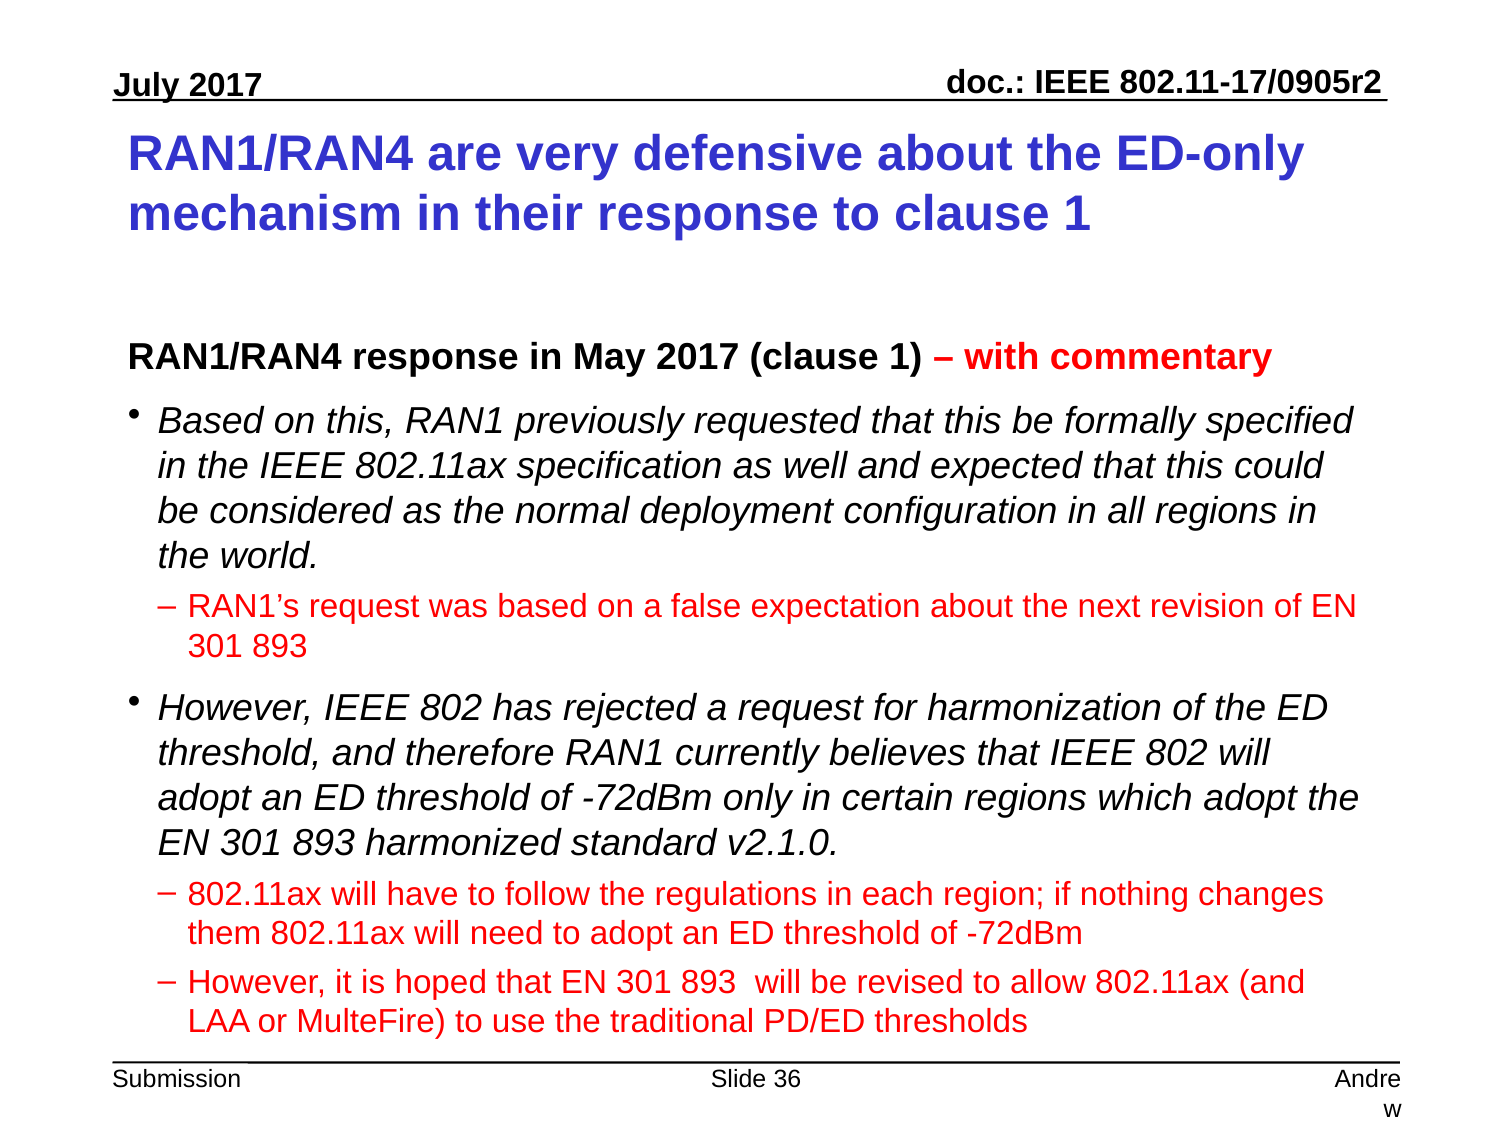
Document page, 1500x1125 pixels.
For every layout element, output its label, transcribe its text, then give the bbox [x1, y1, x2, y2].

title RAN1/RAN4 are very defensive about the ED-only mechanism in their response to clause 1 [112, 112, 1388, 288]
slide_number Slide 36 [709, 1061, 803, 1093]
footer Andrew Myles, Cisco [1320, 1061, 1402, 1093]
list RAN1/RAN4 response in May 2017 (clause 1) – with commentary Based on this, RAN1 previously requested that this be formally specified in the IEEE 802.11ax specification as well and expected that this could be considered as the normal deployment configuration in all regions in the world. RAN1’s request was based on a false expectation about the next revision of EN 301 893 However, IEEE 802 has rejected a request for harmonization of the ED threshold, and therefore RAN1 currently believes that IEEE 802 will adopt an ED threshold of -72dBm only in certain regions which adopt the EN 301 893 harmonized standard v2.1.0. 802.11ax will have to follow the regulations in each region; if nothing changes them 802.11ax will need to adopt an ED threshold of -72dBm However, it is hoped that EN 301 893 will be revised to allow 802.11ax (and LAA or MulteFire) to use the traditional PD/ED thresholds [112, 324, 1388, 1000]
